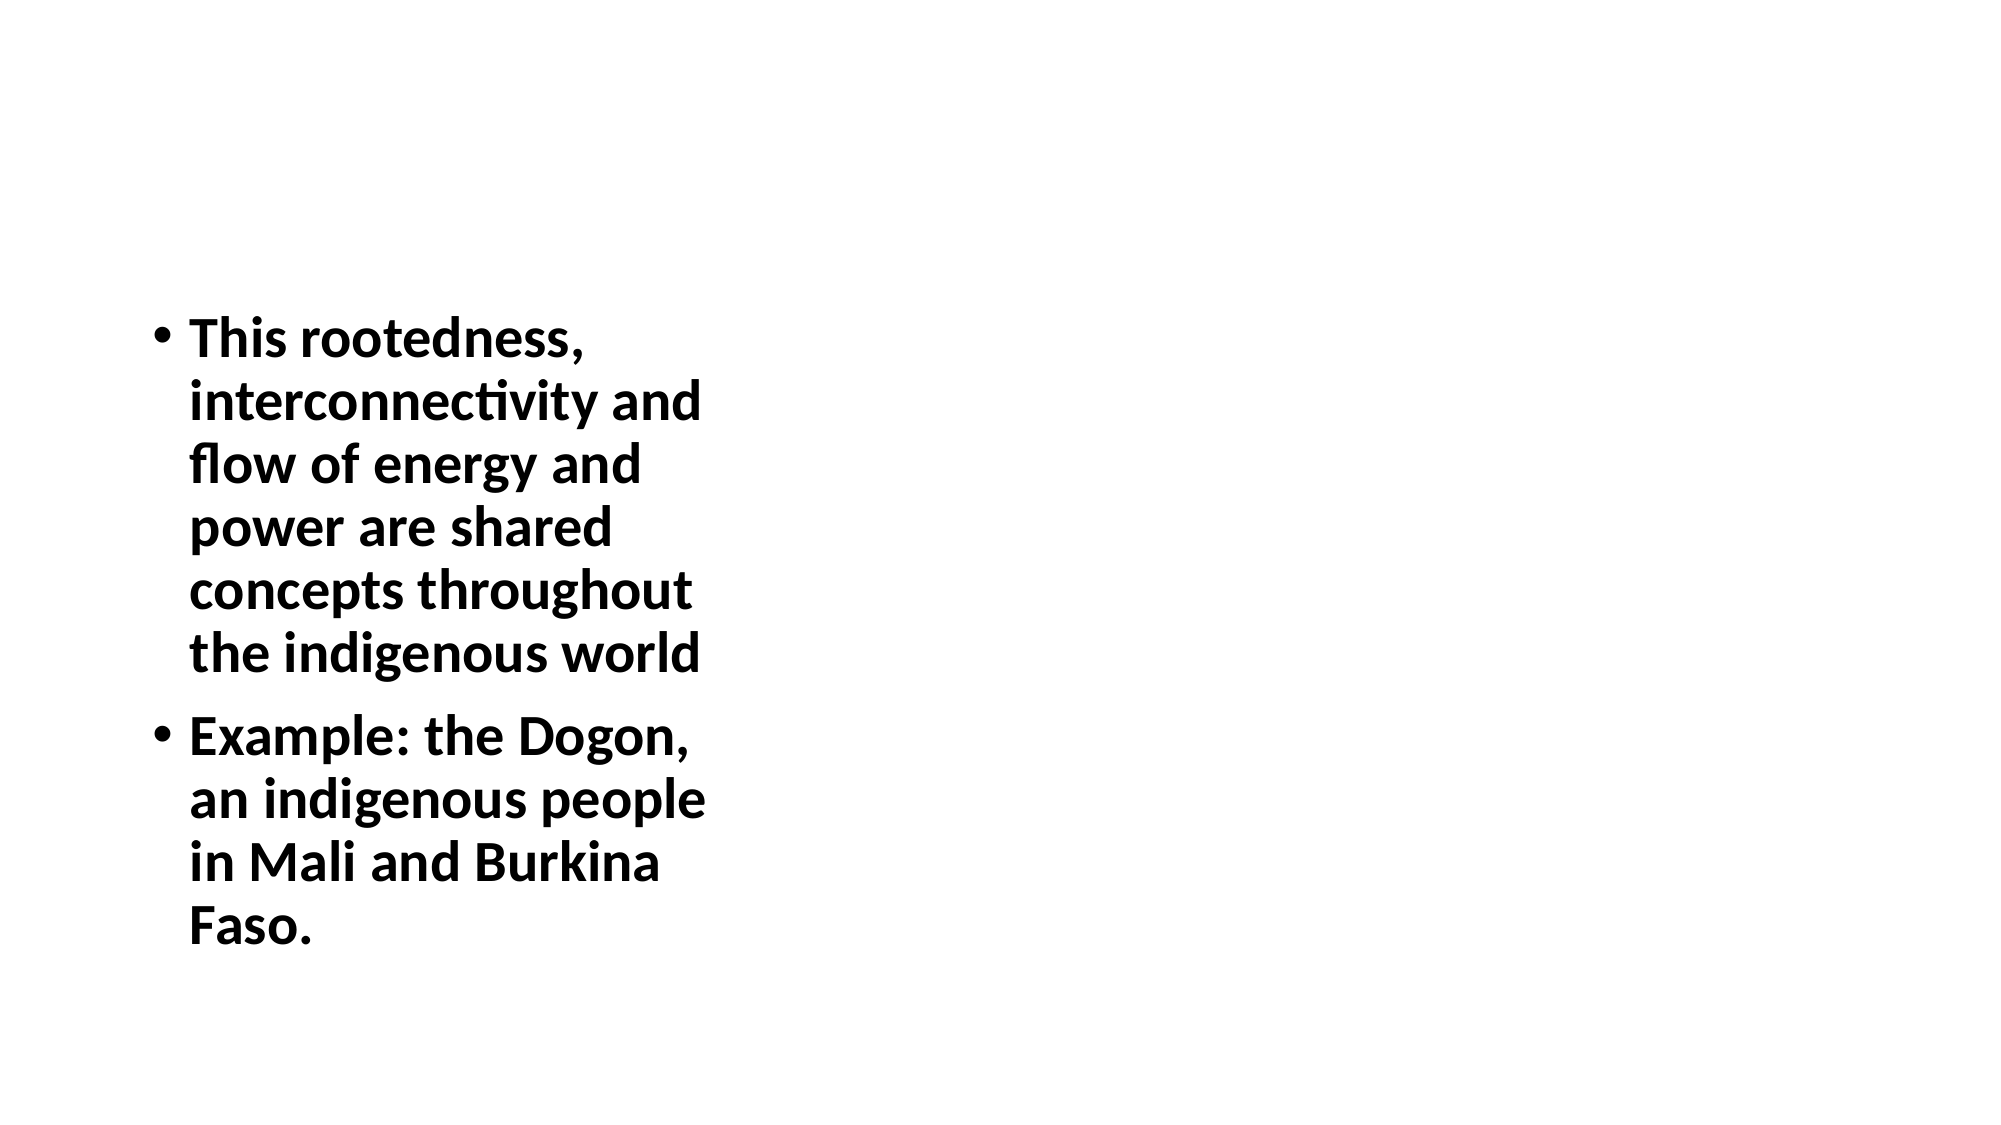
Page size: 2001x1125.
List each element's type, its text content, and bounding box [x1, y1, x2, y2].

list This rootedness, interconnectivity and flow of energy and power are shared concepts throughout the indigenous world Example: the Dogon, an indigenous people in Mali and Burkina Faso. [137, 299, 759, 1014]
